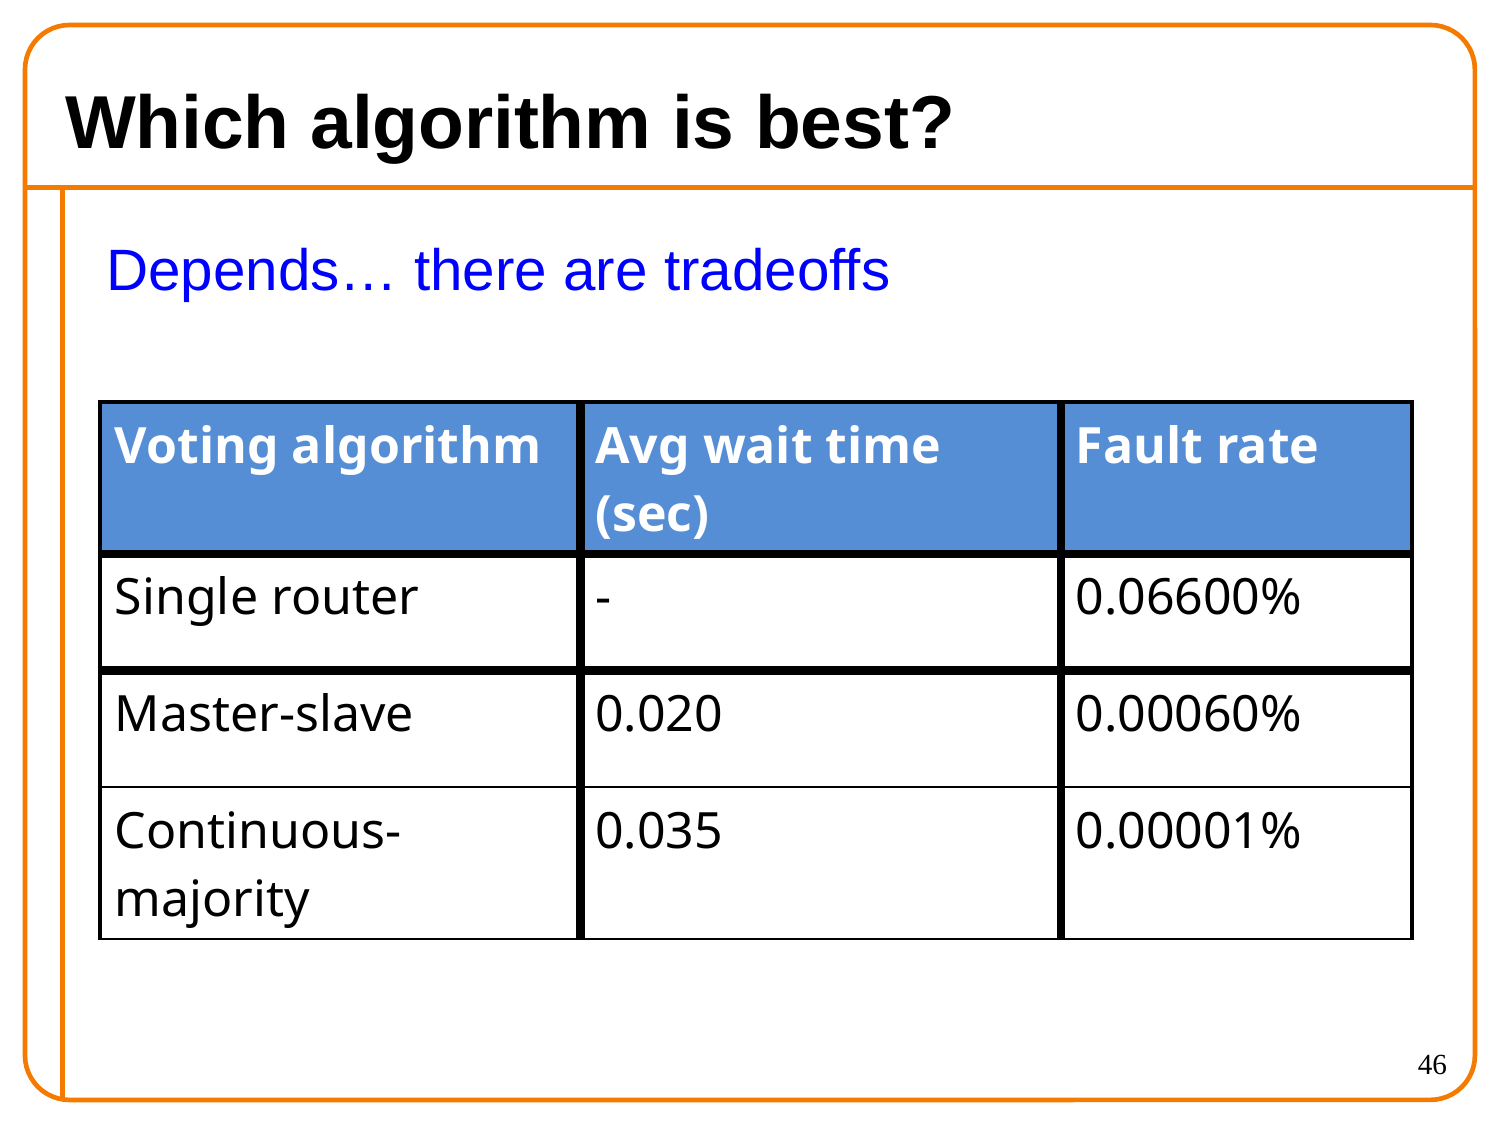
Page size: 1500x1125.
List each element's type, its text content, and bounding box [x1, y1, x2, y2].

table_cell Master-slave [102, 675, 576, 786]
table_cell Continuous-majority [102, 788, 576, 938]
slide_number 46 [1312, 1037, 1463, 1101]
table_header Fault rate [1065, 404, 1410, 550]
table_cell 0.035 [585, 788, 1057, 938]
table_cell 0.00060% [1065, 675, 1410, 786]
title Which algorithm is best? [49, 62, 1374, 176]
table_cell 0.00001% [1065, 788, 1410, 938]
text_box Depends… there are tradeoffs [91, 224, 907, 310]
table_cell Single router [102, 558, 576, 666]
table_cell - [585, 558, 1057, 666]
table_header Voting algorithm [102, 404, 576, 550]
table_cell 0.020 [585, 675, 1057, 786]
table_header Avg wait time (sec) [585, 404, 1057, 550]
table_cell 0.06600% [1065, 558, 1410, 666]
